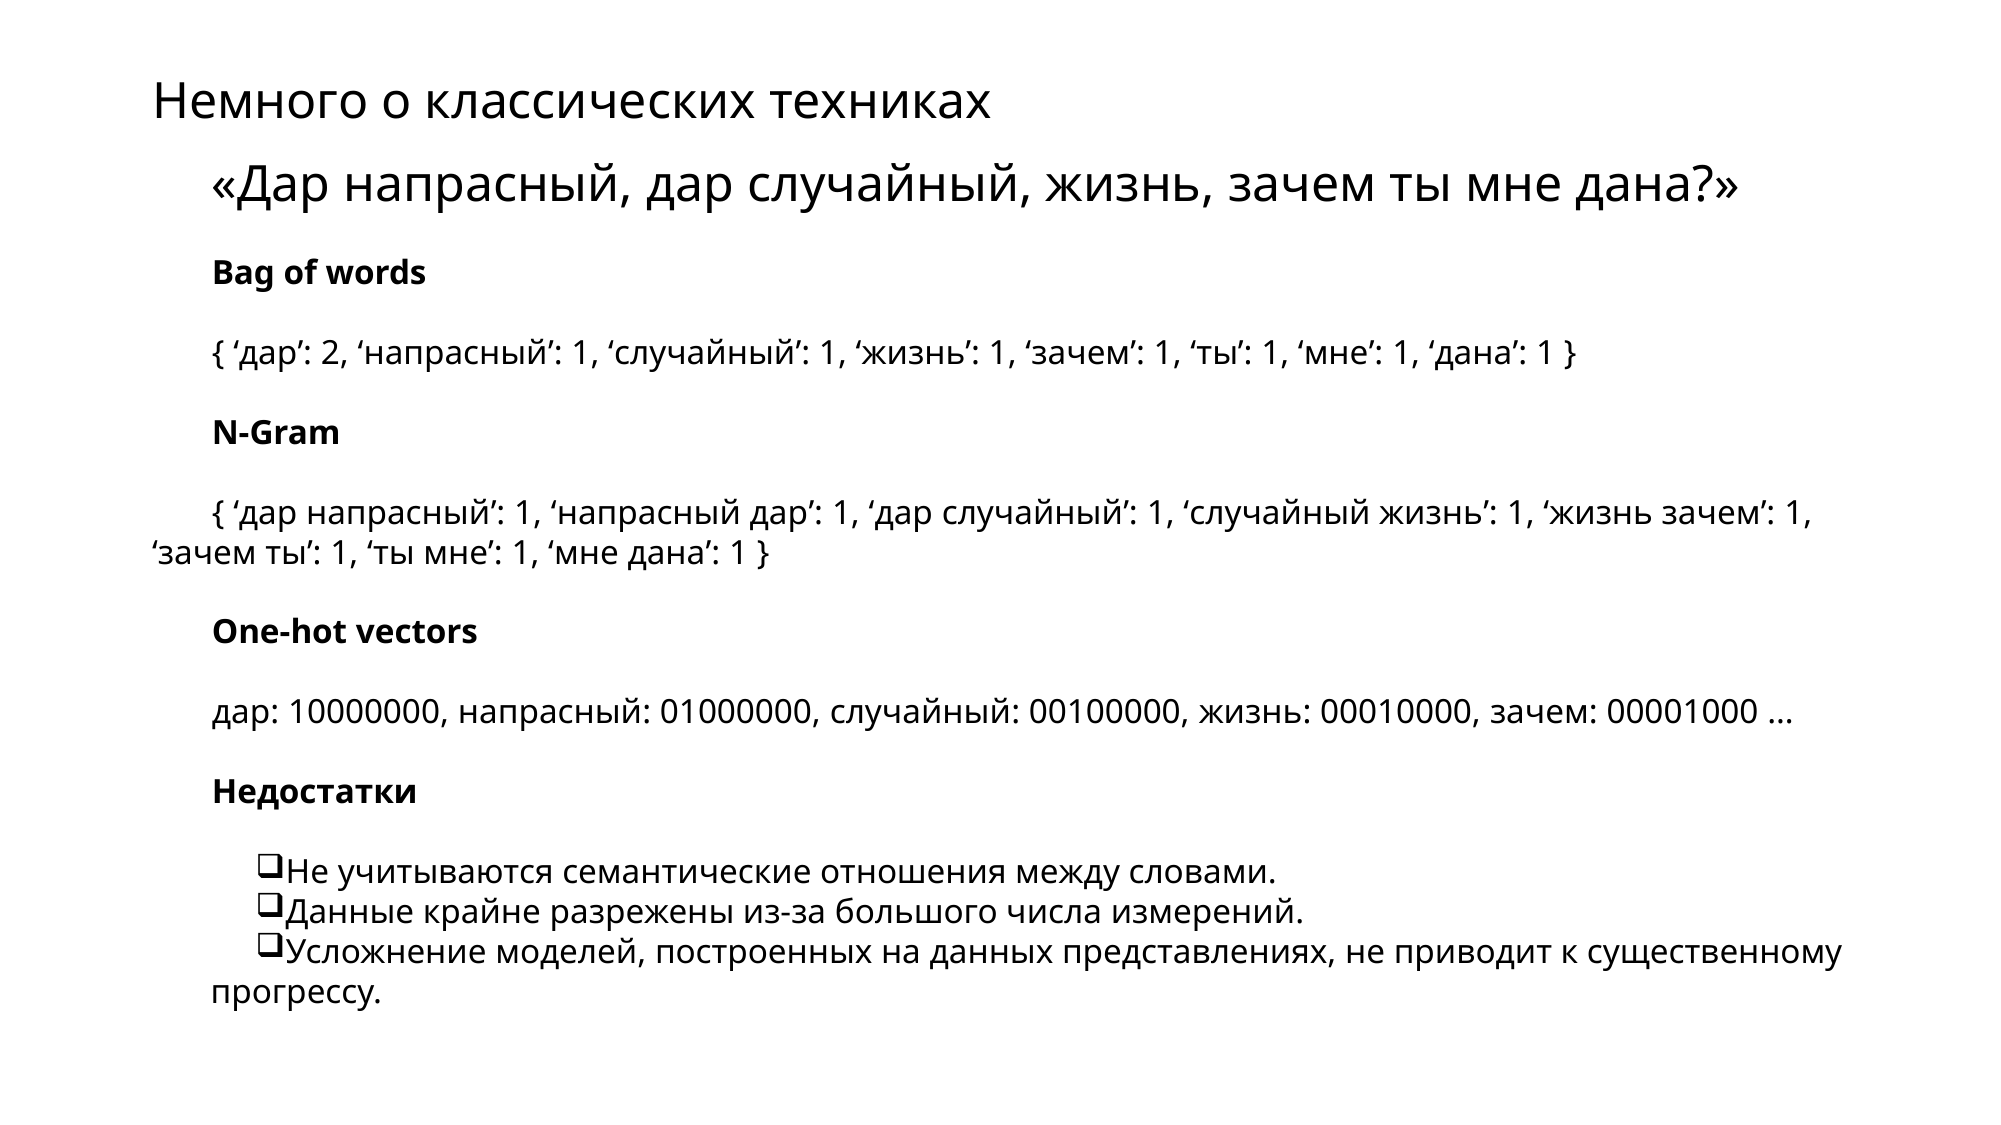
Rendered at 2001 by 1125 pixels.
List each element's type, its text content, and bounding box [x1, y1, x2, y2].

title Немного о классических техниках [137, 59, 1863, 144]
text_box «Дар напрасный, дар случайный, жизнь, зачем ты мне дана?» Bag of words { ‘дар’: 2, ‘напрасный’: 1, ‘случайный’: 1, ‘жизнь’: 1, ‘зачем’: 1, ‘ты’: 1, ‘мне’: 1, ‘дана’: 1 } N-Gram { ‘дар напрасный’: 1, ‘напрасный дар’: 1, ‘дар случайный’: 1, ‘случайный жизнь’: 1, ‘жизнь зачем’: 1, ‘зачем ты’: 1, ‘ты мне’: 1, ‘мне дана’: 1 } One-hot vectors дар: 10000000, напрасный: 01000000, случайный: 00100000, жизнь: 00010000, зачем: 00001000 … Недостатки Не учитываются семантические отношения между словами. Данные крайне разрежены из-за большого числа измерений. Усложнение моделей, построенных на данных представлениях, не приводит к существенному прогрессу. [137, 144, 1864, 1018]
